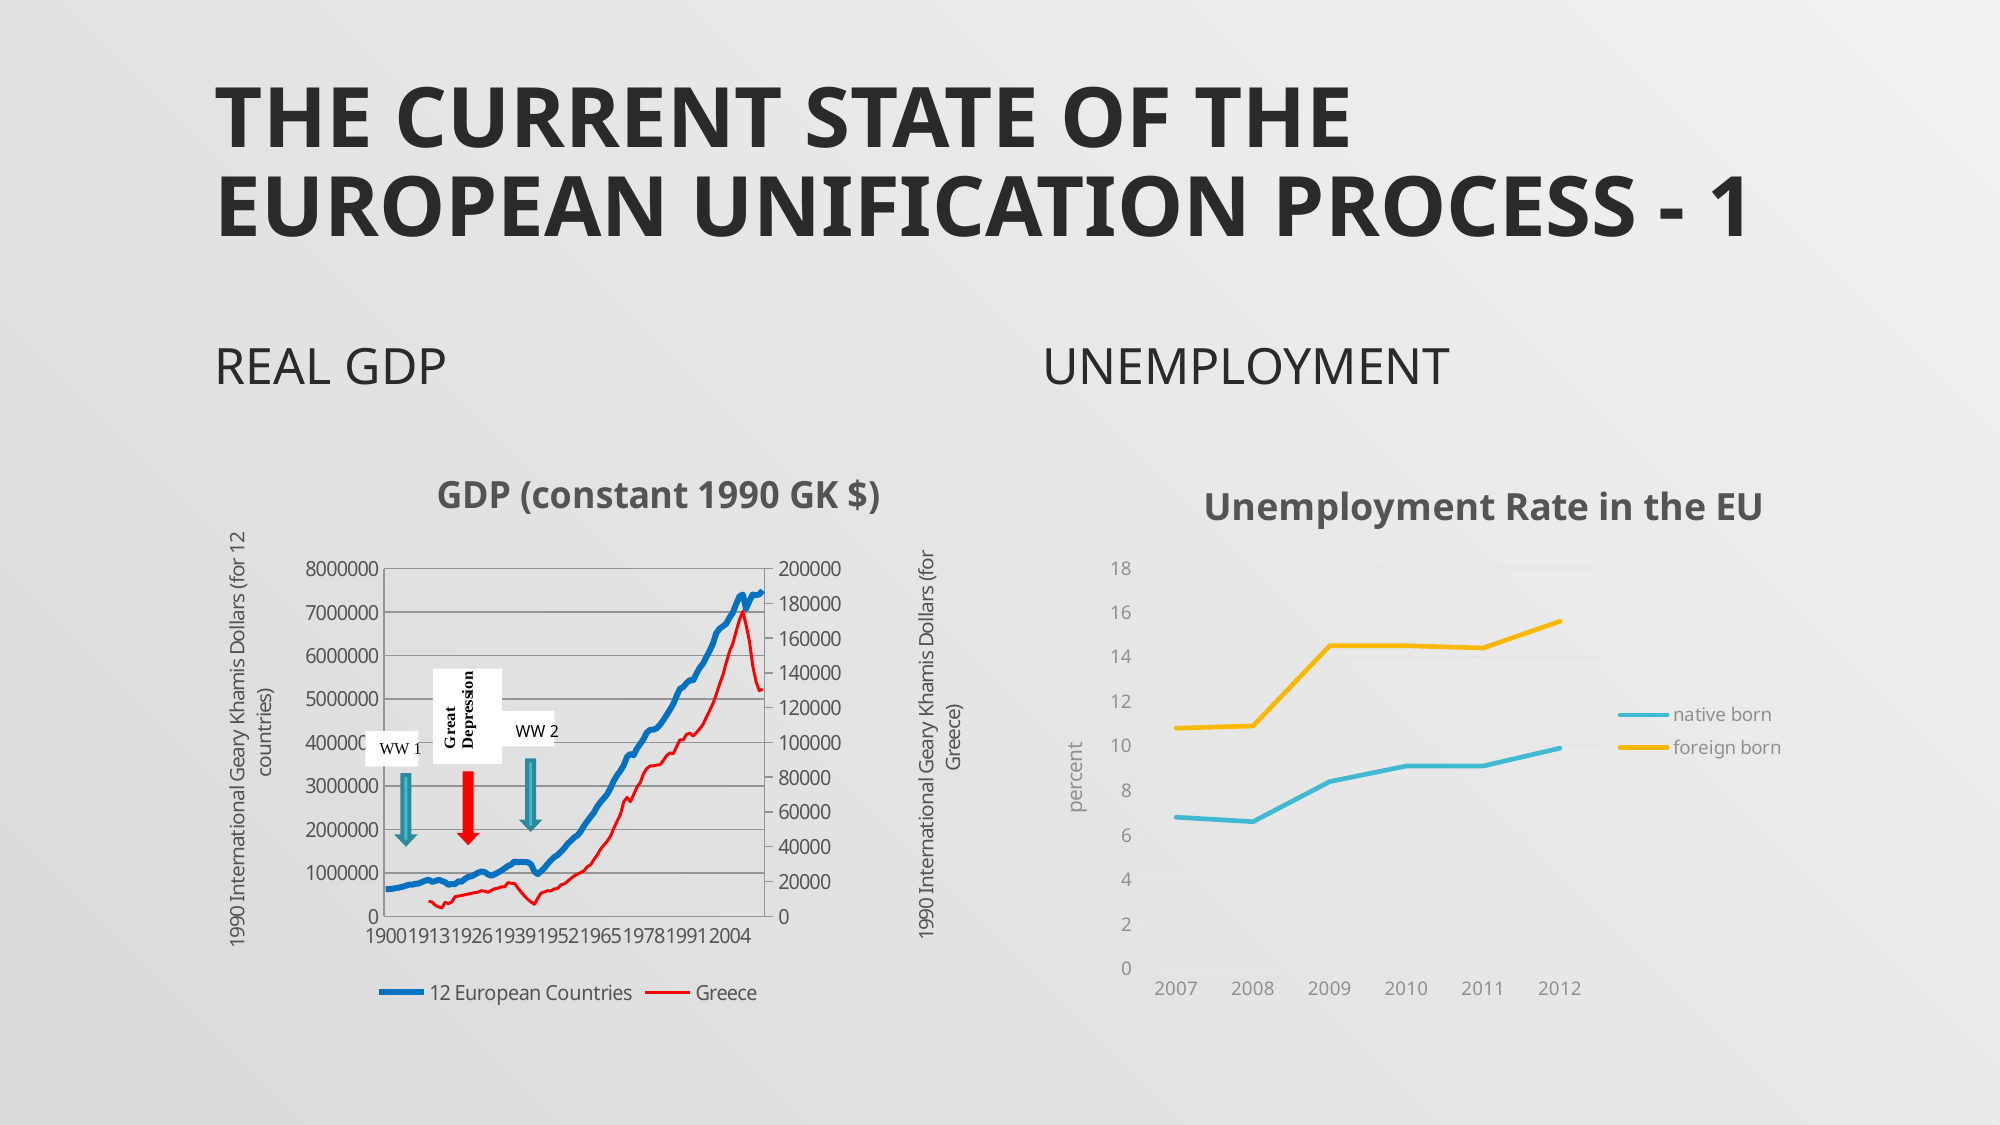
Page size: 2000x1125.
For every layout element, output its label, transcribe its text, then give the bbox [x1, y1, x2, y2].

chart [199, 449, 973, 1013]
chart [1027, 449, 1800, 1013]
list Unemployment [1027, 299, 1800, 438]
title The current state of the European unification process - 1 [199, 45, 1800, 263]
list Real GDP [199, 299, 973, 438]
